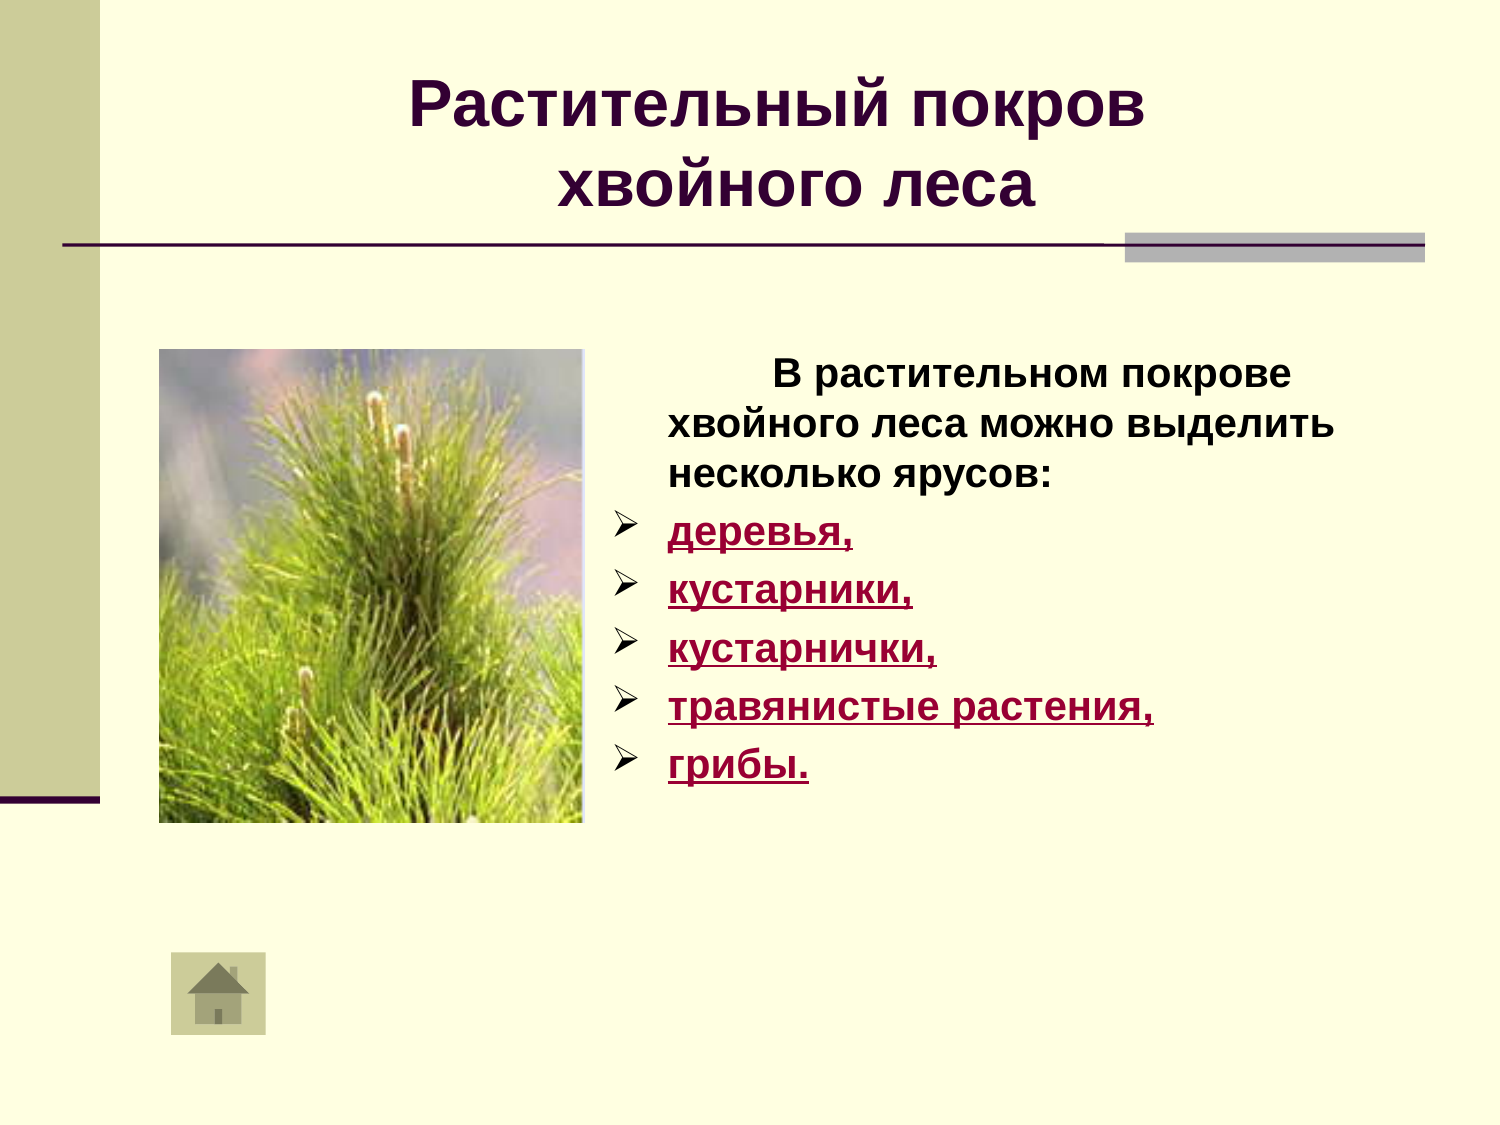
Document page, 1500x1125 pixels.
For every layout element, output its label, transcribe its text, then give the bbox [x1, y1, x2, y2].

list В растительном покрове хвойного леса можно выделить несколько ярусов: деревья, кустарники, кустарнички, травянистые растения, грибы. [596, 337, 1426, 870]
text_box [171, 952, 266, 1035]
title Растительный покров хвойного леса [149, 45, 1426, 234]
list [159, 349, 585, 823]
